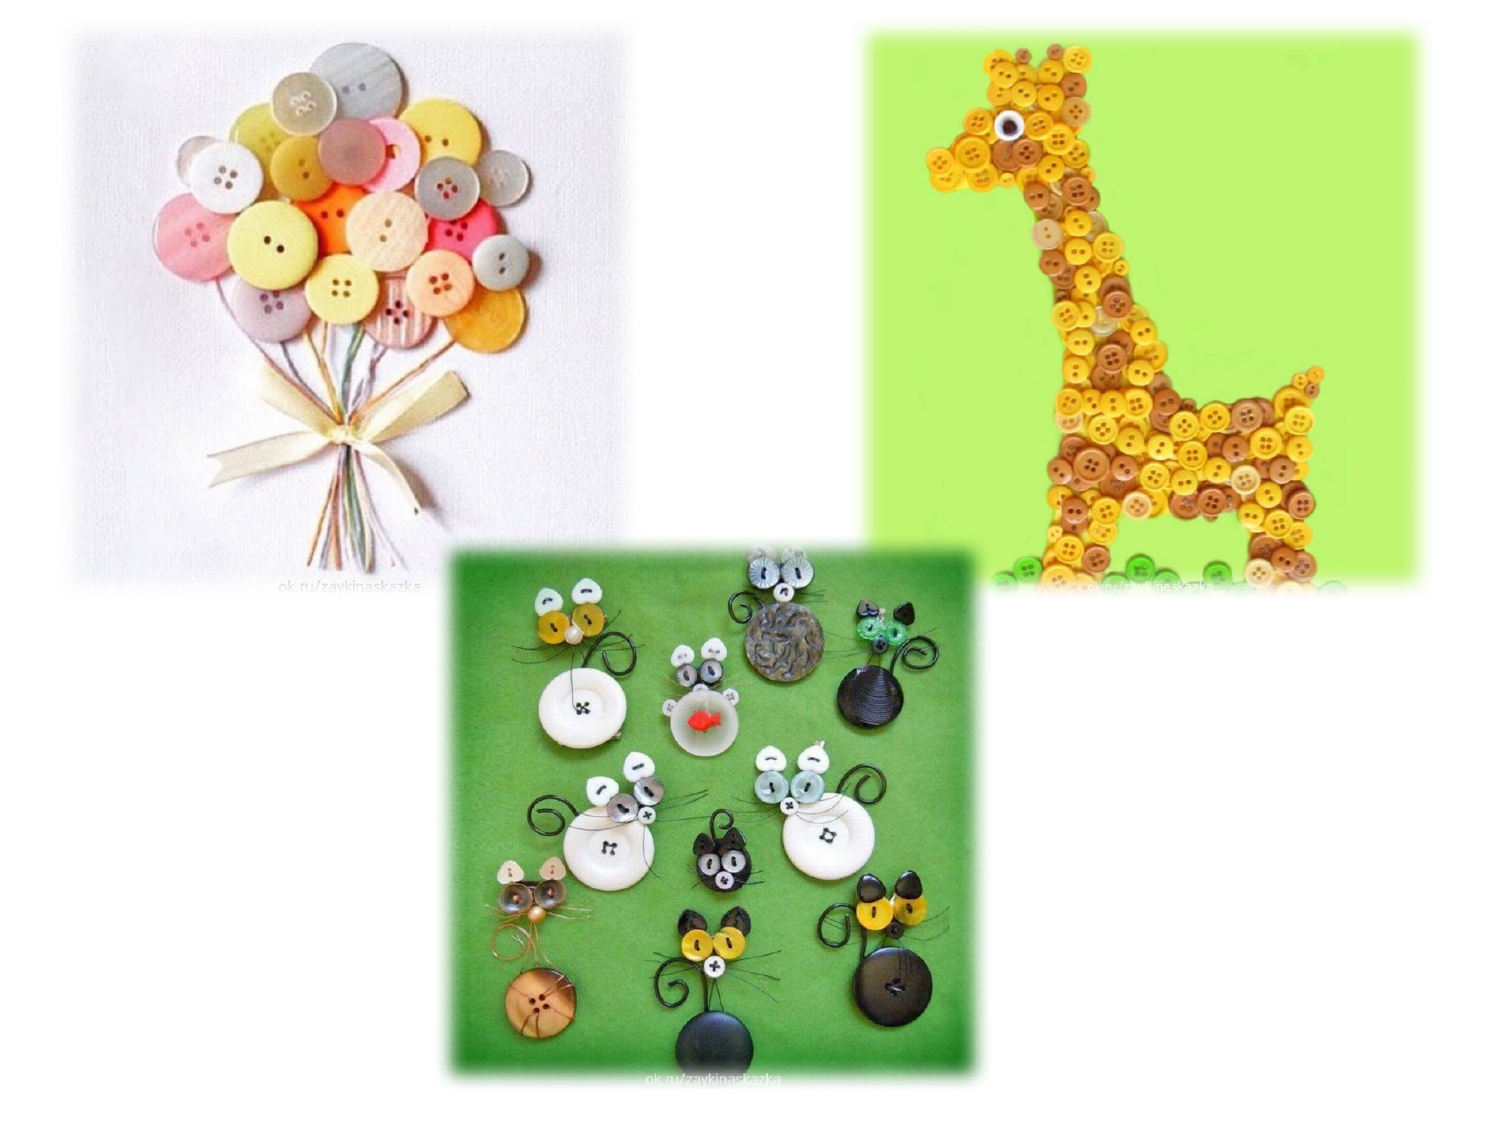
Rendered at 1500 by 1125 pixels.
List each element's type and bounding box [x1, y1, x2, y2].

picture [55, 14, 1435, 1092]
